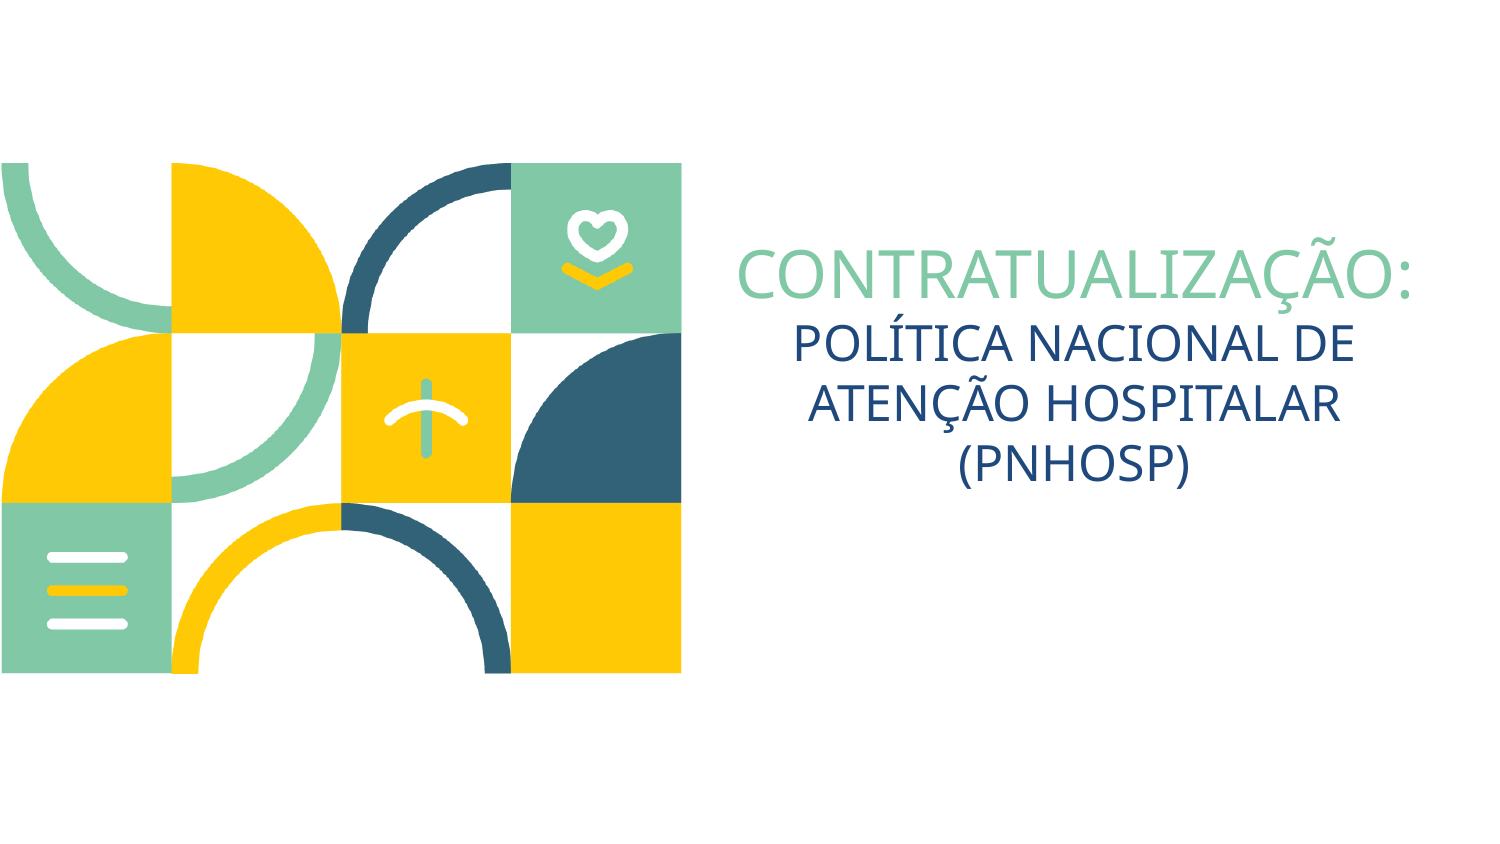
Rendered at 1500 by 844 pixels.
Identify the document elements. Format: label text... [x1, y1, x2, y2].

picture [0, 0, 1500, 844]
title CONTRATUALIZAÇÃO: política nacional de atenção hospitalar (PNHOSP) [702, 167, 1447, 676]
